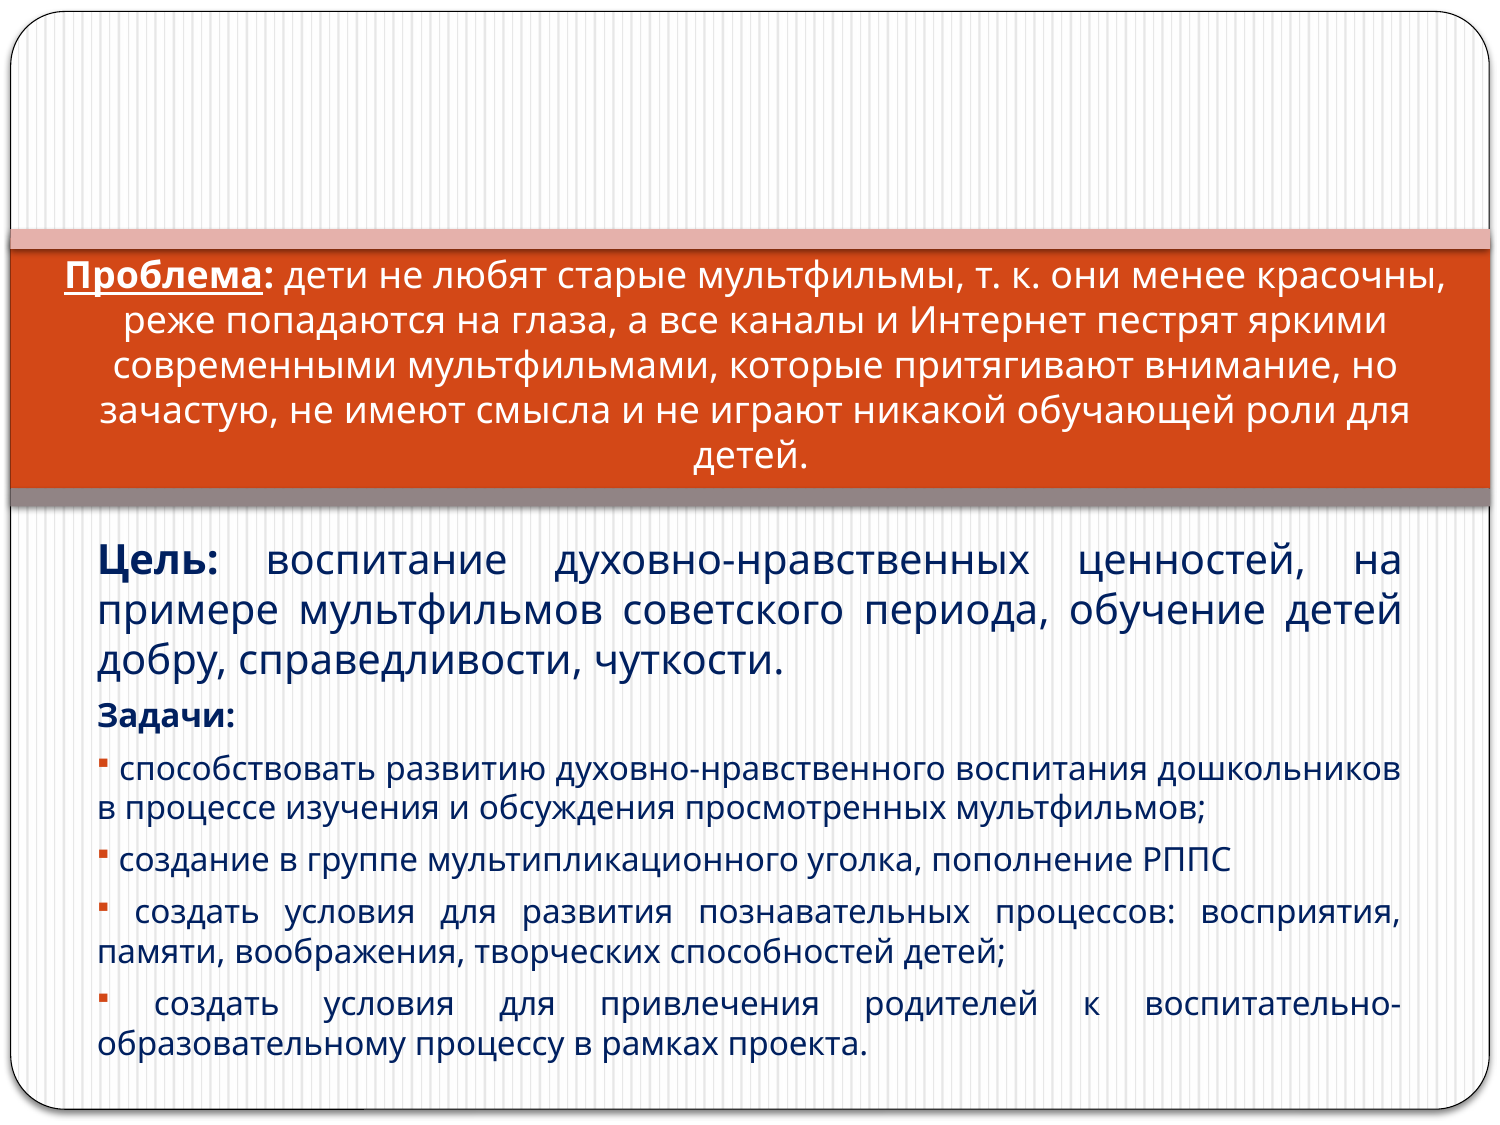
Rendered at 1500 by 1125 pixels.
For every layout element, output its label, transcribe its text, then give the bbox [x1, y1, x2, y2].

subtitle Цель: воспитание духовно-нравственных ценностей, на примере мультфильмов советского периода, обучение детей добру, справедливости, чуткости. Задачи: способствовать развитию духовно-нравственного воспитания дошкольников в процессе изучения и обсуждения просмотренных мультфильмов; создание в группе мультипликационного уголка, пополнение РППС создать условия для развития познавательных процессов: восприятия, памяти, воображения, творческих способностей детей; создать условия для привлечения родителей к воспитательно-образовательному процессу в рамках проекта. [82, 525, 1418, 1090]
title Проблема: дети не любят старые мультфильмы, т. к. они менее красочны, реже попадаются на глаза, а все каналы и Интернет пестрят яркими современными мультфильмами, которые притягивают внимание, но зачастую, не имеют смысла и не играют никакой обучающей роли для детей. [35, 247, 1477, 489]
